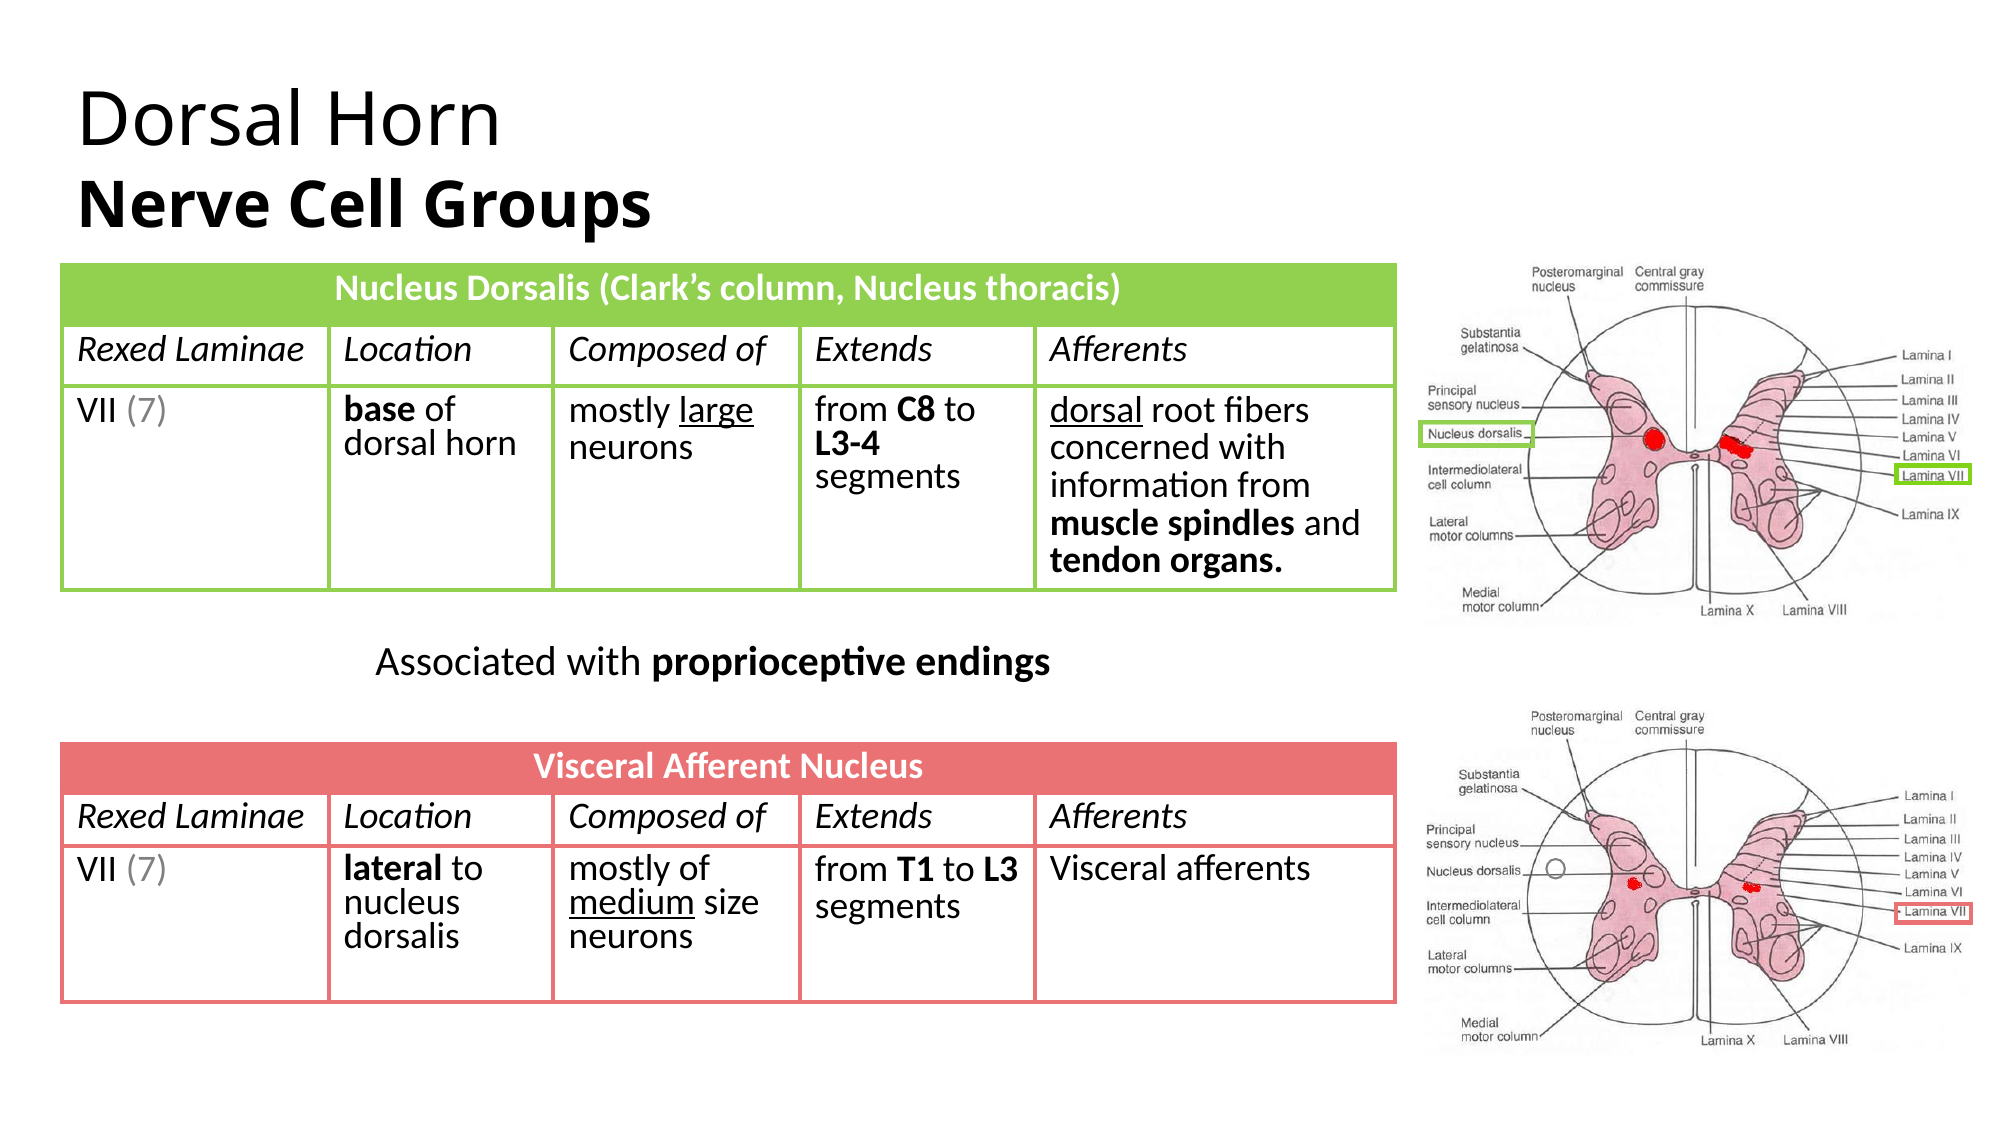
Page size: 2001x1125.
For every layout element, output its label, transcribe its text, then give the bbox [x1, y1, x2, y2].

text_box Dorsal Horn Nerve Cell Groups [61, 64, 1787, 259]
table_cell Composed of [555, 327, 798, 384]
table_cell lateral to nucleus dorsalis [331, 848, 551, 1000]
table_cell mostly large neurons [555, 388, 798, 588]
text_box Associated with proprioceptive endings [360, 626, 1097, 696]
table_cell mostly of medium size neurons [555, 848, 798, 1000]
table_cell Location [331, 795, 551, 844]
table_cell Afferents [1037, 795, 1393, 844]
table_cell Rexed Laminae [64, 327, 327, 384]
table_cell Extends [802, 795, 1033, 844]
table_cell VII (7) [64, 848, 327, 1000]
table_cell VII (7) [64, 388, 327, 588]
table_cell Visceral afferents [1037, 848, 1393, 1000]
table_cell Rexed Laminae [64, 795, 327, 844]
table_cell Composed of [555, 795, 798, 844]
table_cell base of dorsal horn [331, 388, 551, 588]
table_cell Afferents [1037, 327, 1393, 384]
table_cell Extends [802, 327, 1033, 384]
table_cell dorsal root fibers concerned with information from muscle spindles and tendon organs. [1037, 388, 1393, 588]
table_cell Location [331, 327, 551, 384]
picture [1418, 258, 1972, 627]
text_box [1418, 703, 1971, 1056]
table_header Nucleus Dorsalis (Clark’s column, Nucleus thoracis) [64, 267, 1393, 323]
table_header Visceral Afferent Nucleus [64, 746, 1393, 791]
table_cell from T1 to L3 segments [802, 848, 1033, 1000]
table_cell from C8 to L3-4 segments [802, 388, 1033, 588]
